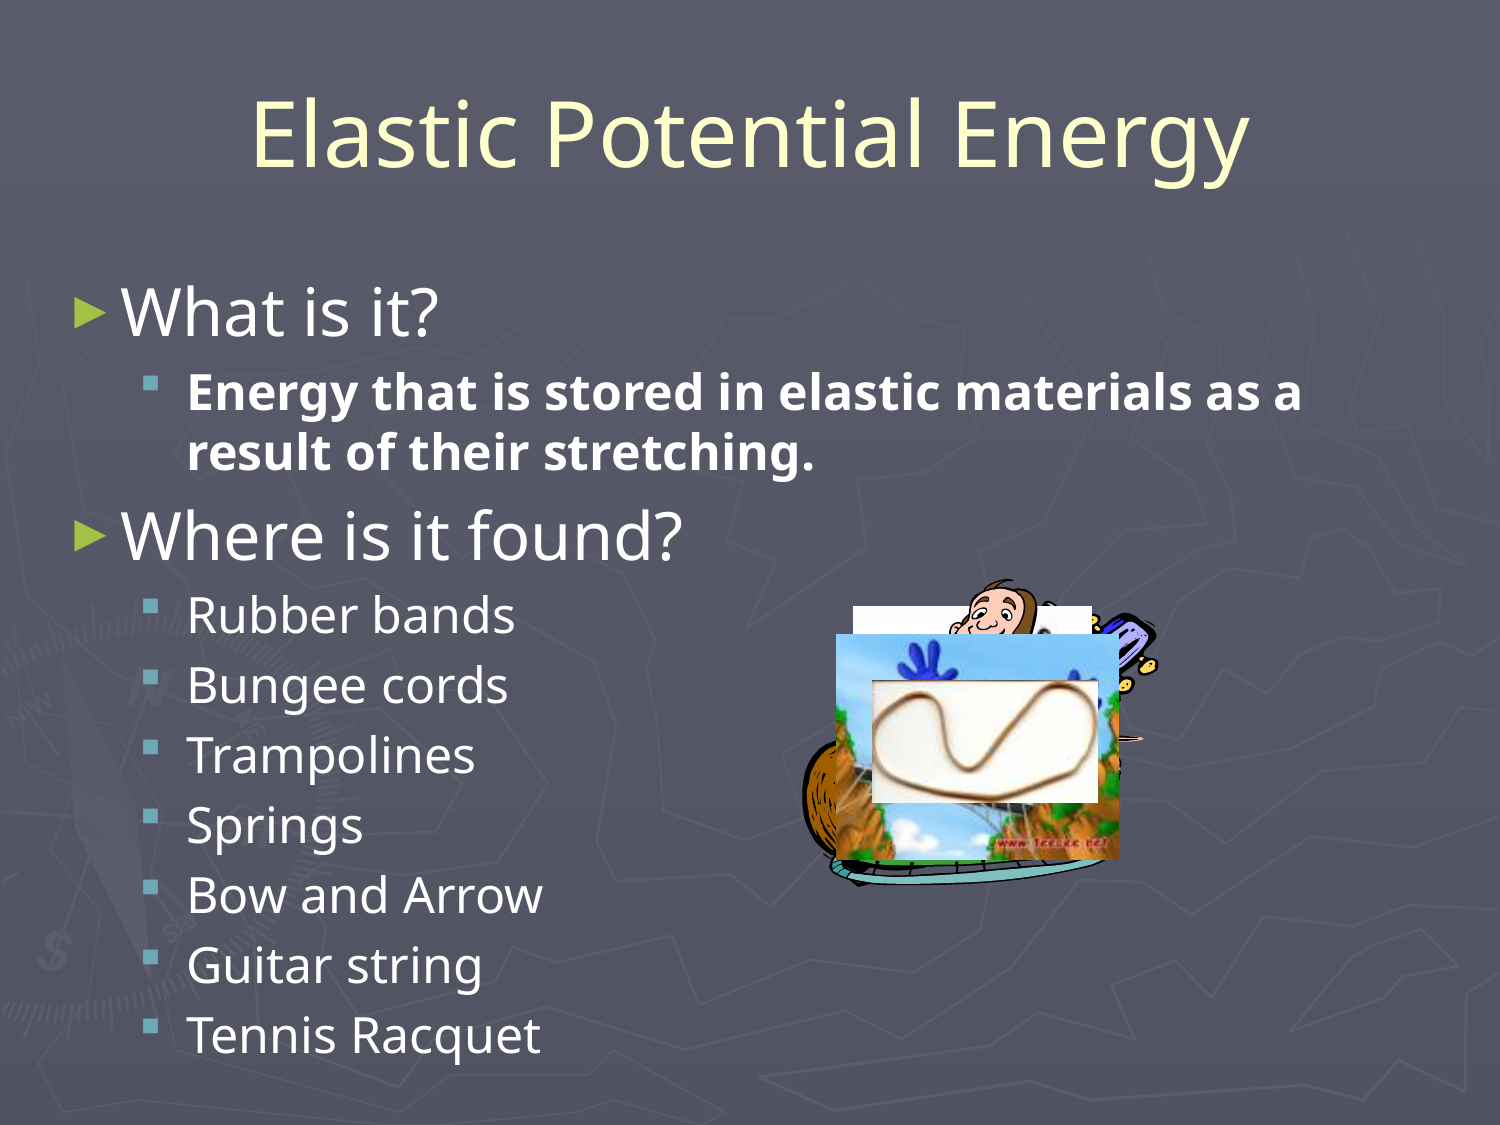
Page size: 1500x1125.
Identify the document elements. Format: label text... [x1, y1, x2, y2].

list What is it? Energy that is stored in elastic materials as a result of their stretching. Where is it found? Rubber bands Bungee cords Trampolines Springs Bow and Arrow Guitar string Tennis Racquet [49, 262, 1451, 374]
list What is it? Energy that is stored in elastic materials as a result of their stretching. Where is it found? Rubber bands Bungee cords Trampolines Springs Bow and Arrow Guitar string Tennis Racquet [49, 405, 1451, 1001]
list What is it? Energy that is stored in elastic materials as a result of their stretching. Where is it found? Rubber bands Bungee cords Trampolines Springs Bow and Arrow Guitar string Tennis Racquet [49, 376, 1451, 404]
picture [800, 577, 1167, 888]
title Elastic Potential Energy [49, 37, 1451, 225]
